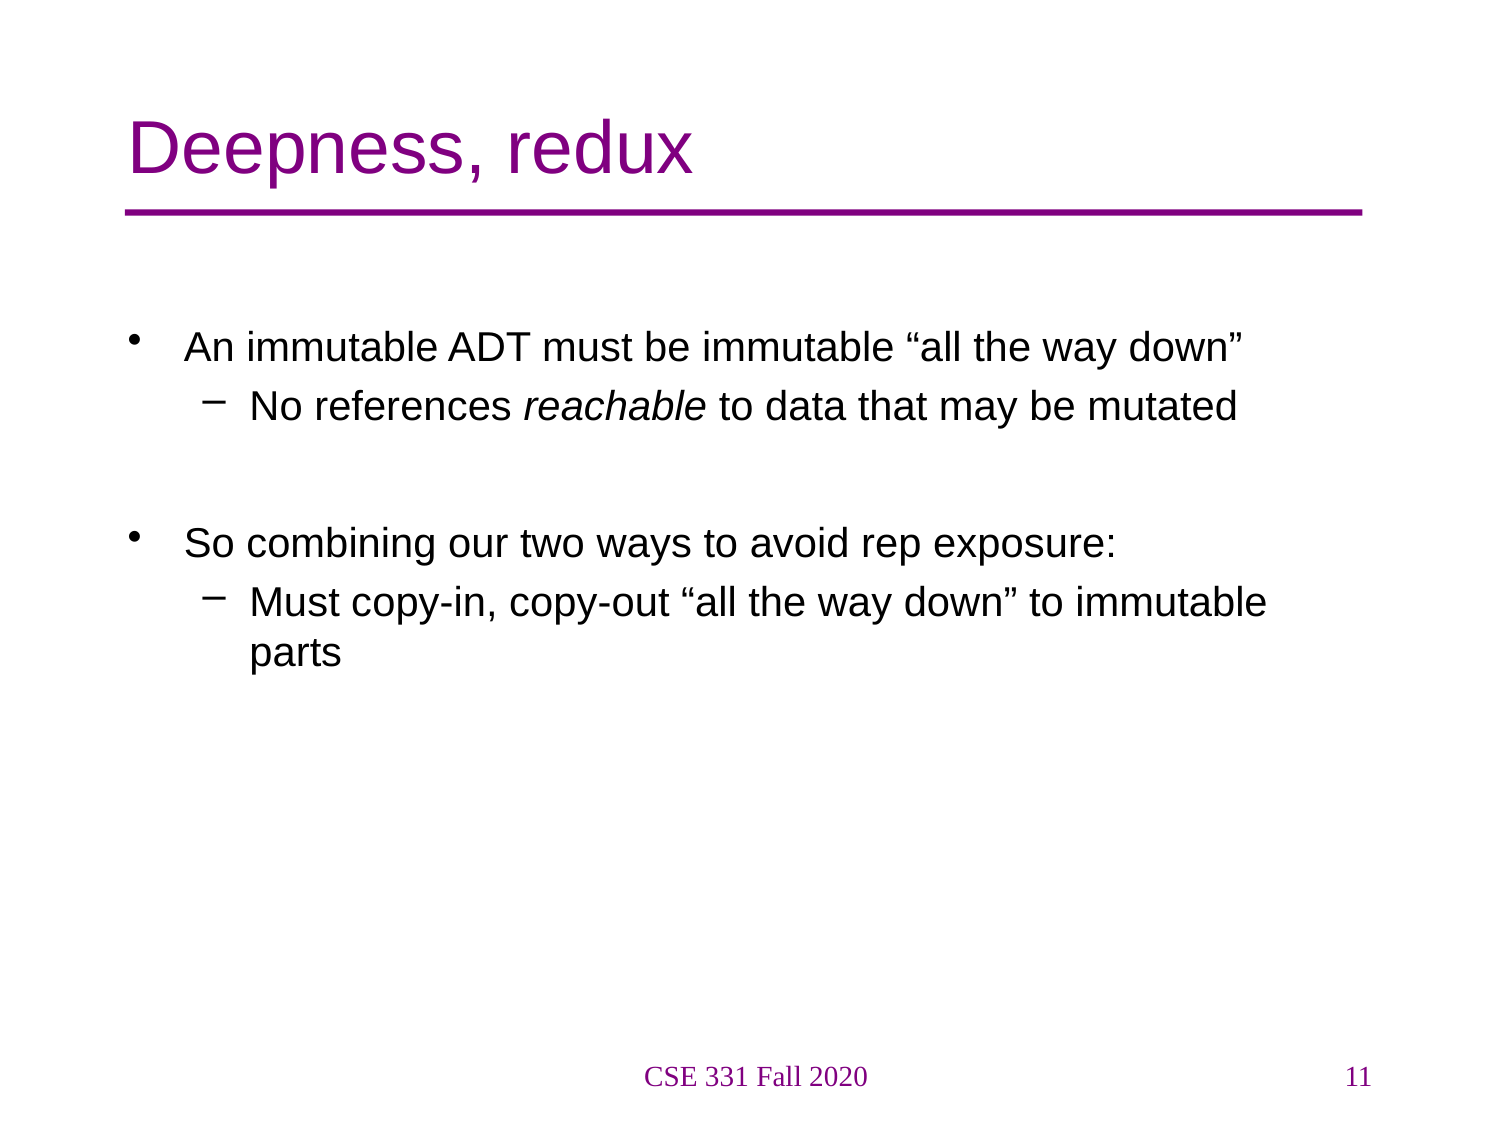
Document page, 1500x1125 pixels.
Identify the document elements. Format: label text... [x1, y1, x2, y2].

title Deepness, redux [112, 50, 1388, 238]
slide_number 11 [1074, 1049, 1388, 1125]
list An immutable ADT must be immutable “all the way down” No references reachable to data that may be mutated So combining our two ways to avoid rep exposure: Must copy-in, copy-out “all the way down” to immutable parts [112, 312, 1388, 1000]
footer CSE 331 Fall 2020 [474, 1049, 1038, 1125]
